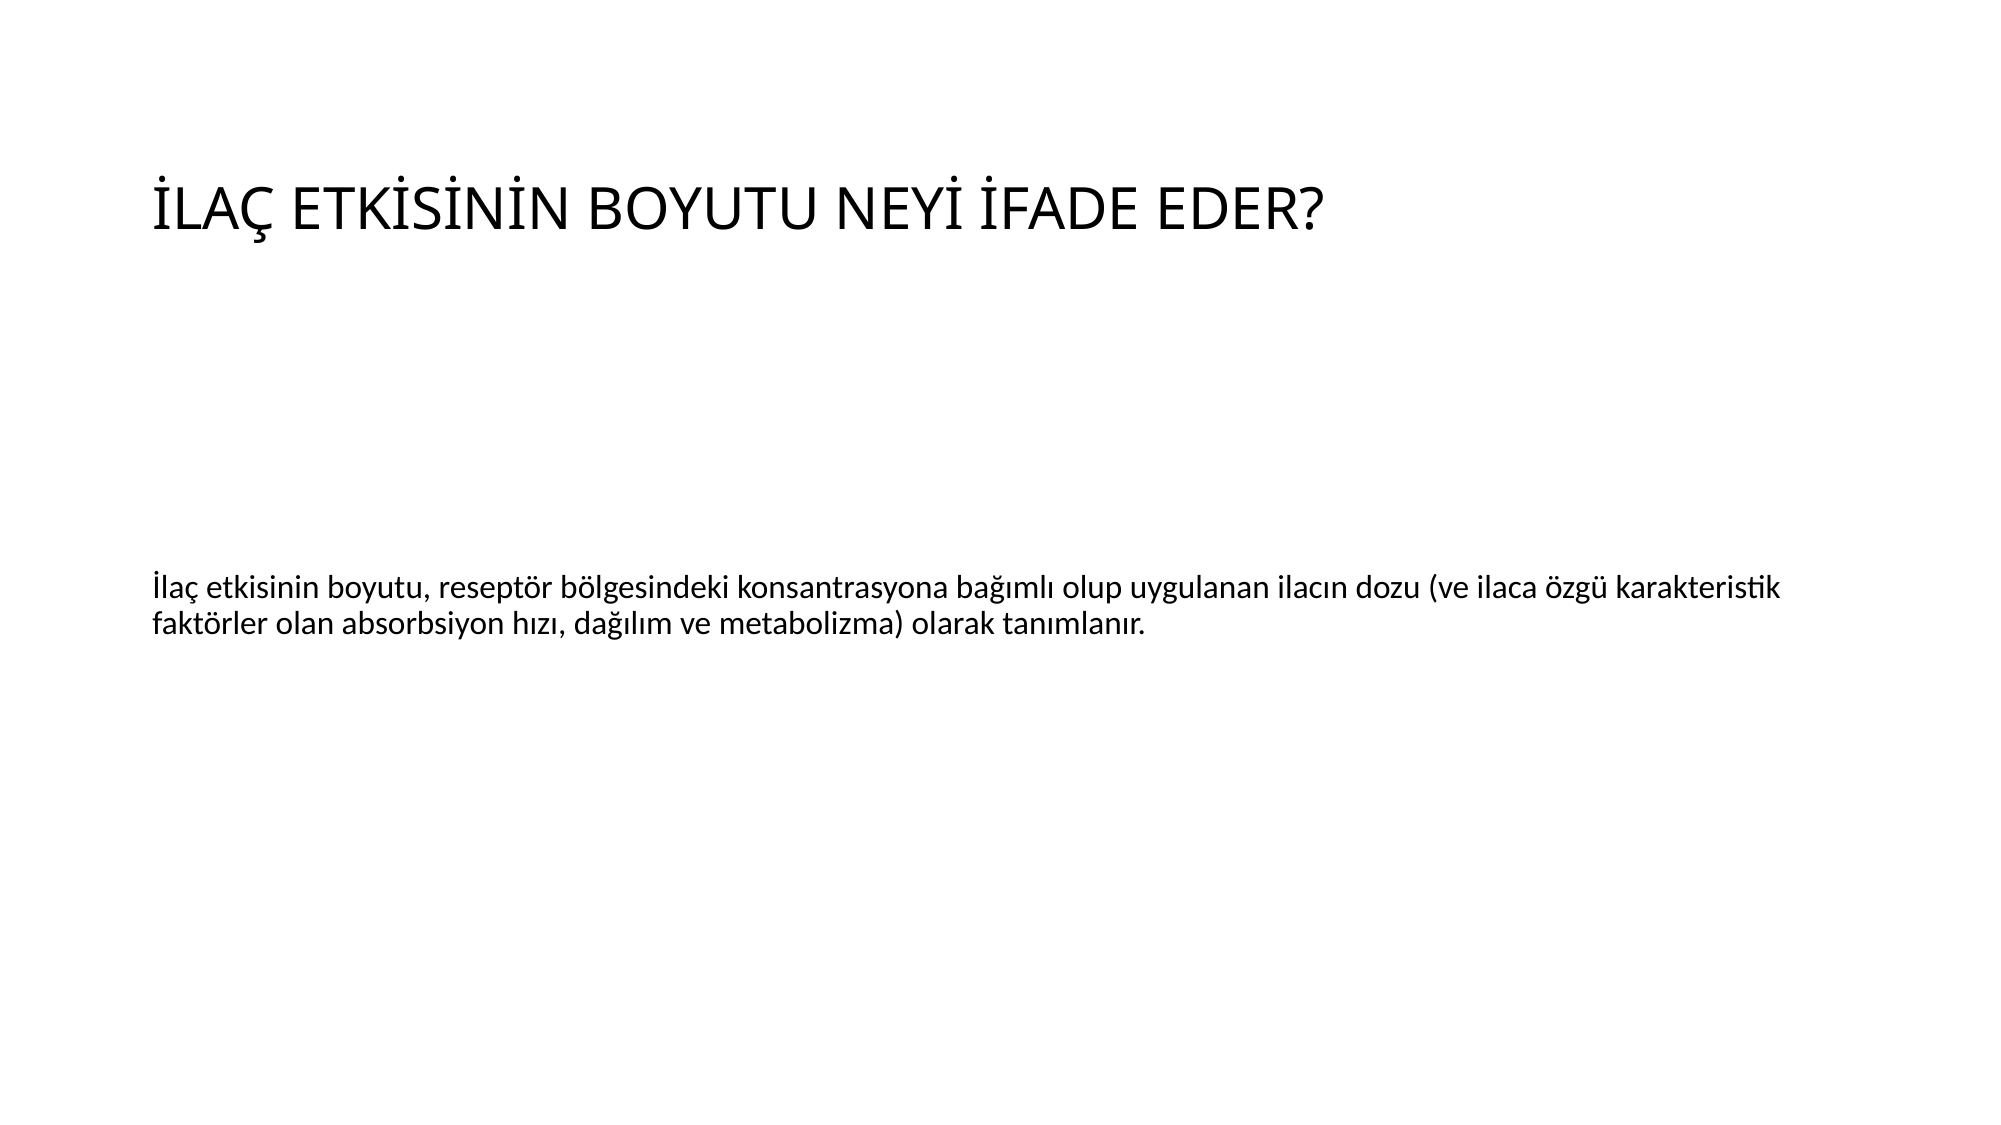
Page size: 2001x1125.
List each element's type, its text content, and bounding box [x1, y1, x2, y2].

list İlaç etkisinin boyutu, reseptör bölgesindeki konsantrasyona bağımlı olup uygulanan ilacın dozu (ve ilaca özgü karakteristik faktörler olan absorbsiyon hızı, dağılım ve metabolizma) olarak tanımlanır. [137, 562, 1863, 1125]
title İLAÇ ETKİSİNİN BOYUTU NEYİ İFADE EDER? [137, 101, 1863, 320]
